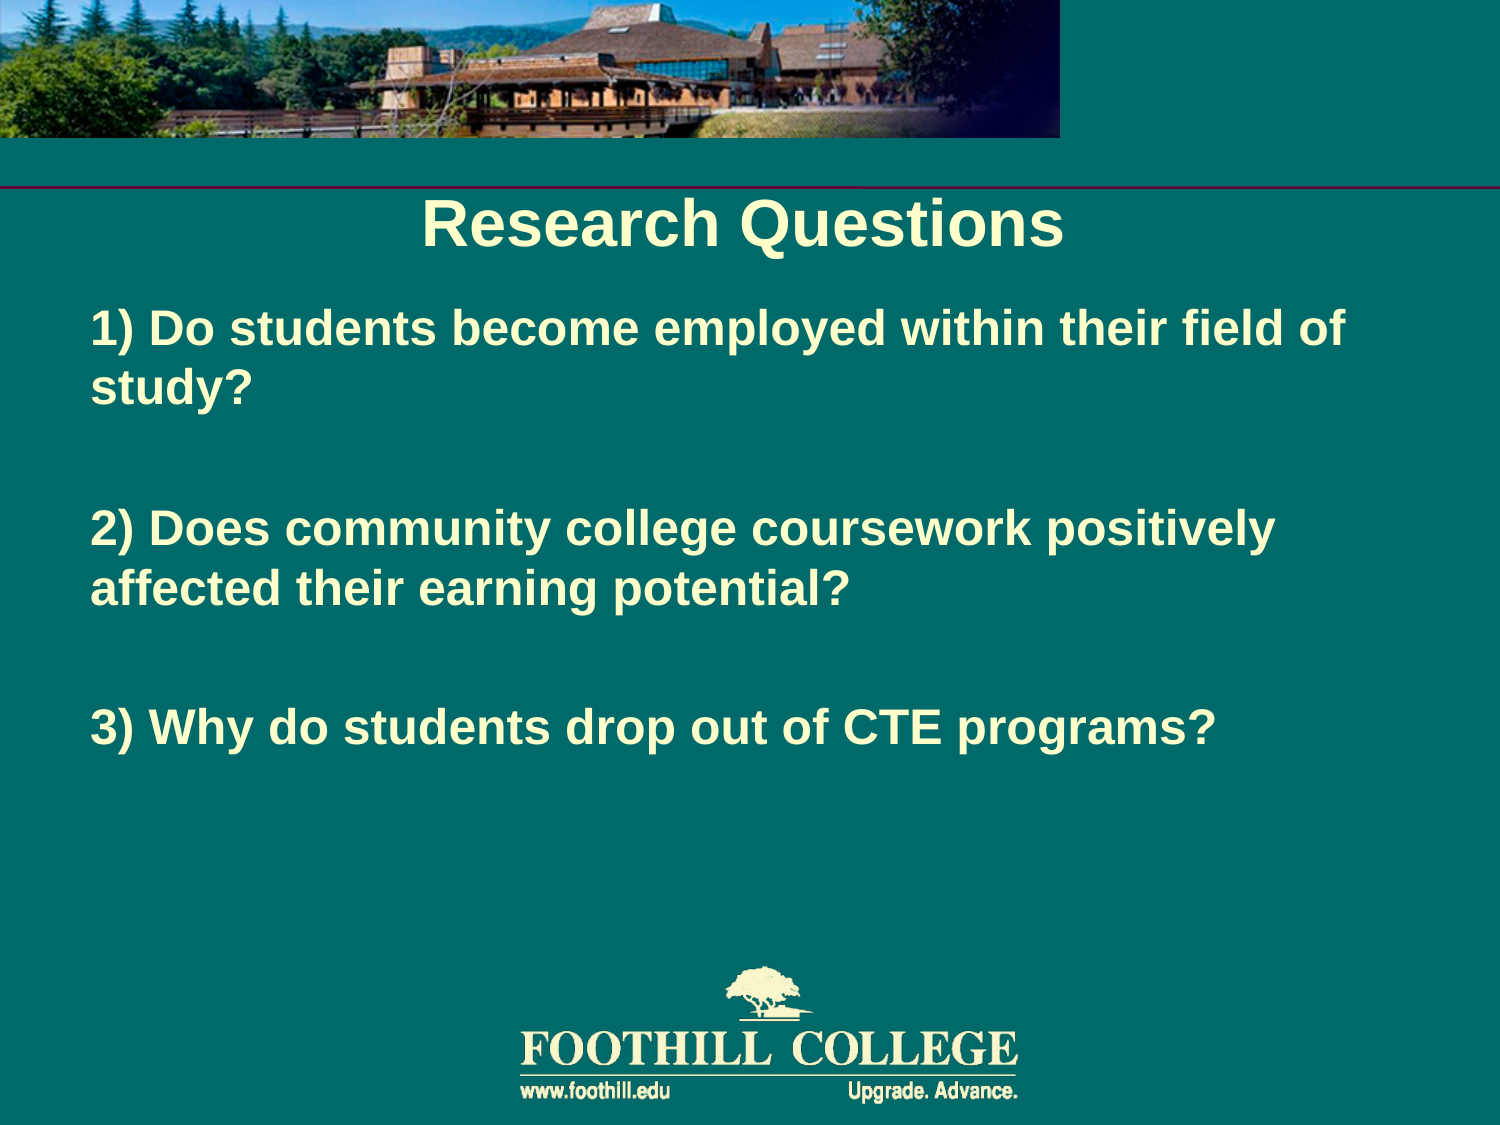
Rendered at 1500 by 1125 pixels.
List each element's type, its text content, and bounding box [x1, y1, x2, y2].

picture [0, 0, 1060, 138]
title Research Questions [174, 187, 1313, 287]
picture [853, 0, 868, 6]
picture [500, 951, 1038, 1125]
subtitle 1) Do students become employed within their field of study? 2) Does community college coursework positively affected their earning potential? 3) Why do students drop out of CTE programs? [74, 287, 1426, 951]
picture [673, 15, 681, 20]
